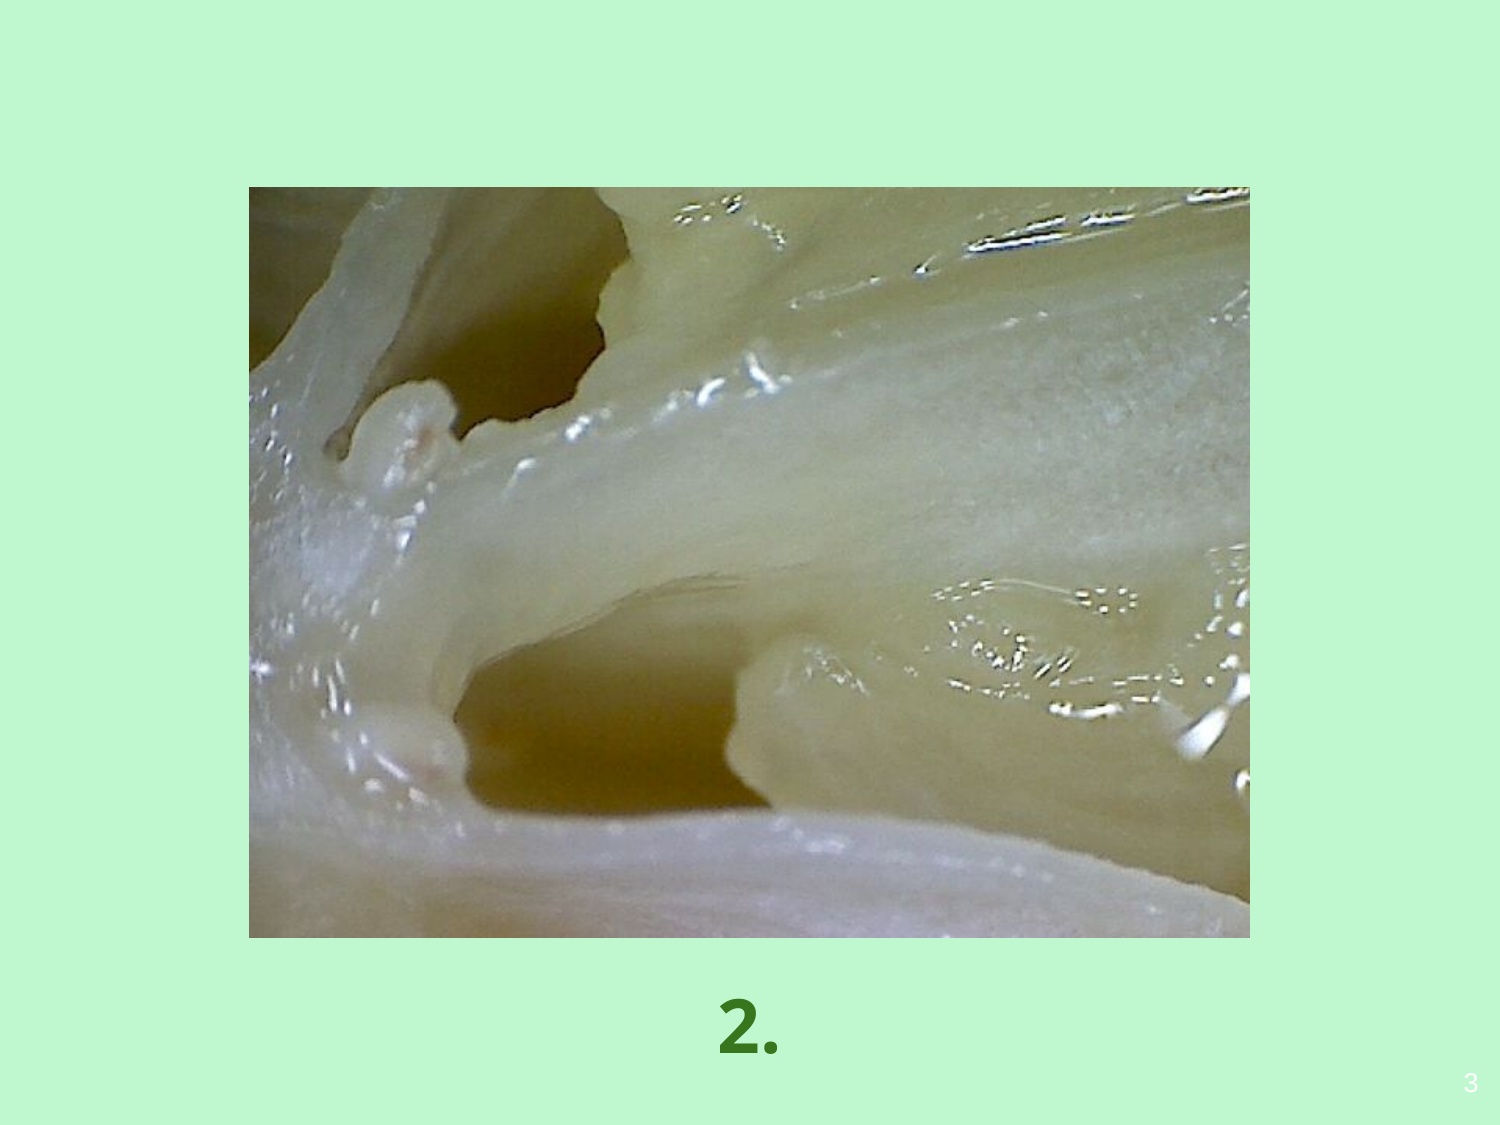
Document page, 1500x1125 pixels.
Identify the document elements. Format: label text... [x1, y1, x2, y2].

picture [249, 187, 1251, 938]
list 2. [74, 963, 1426, 1078]
